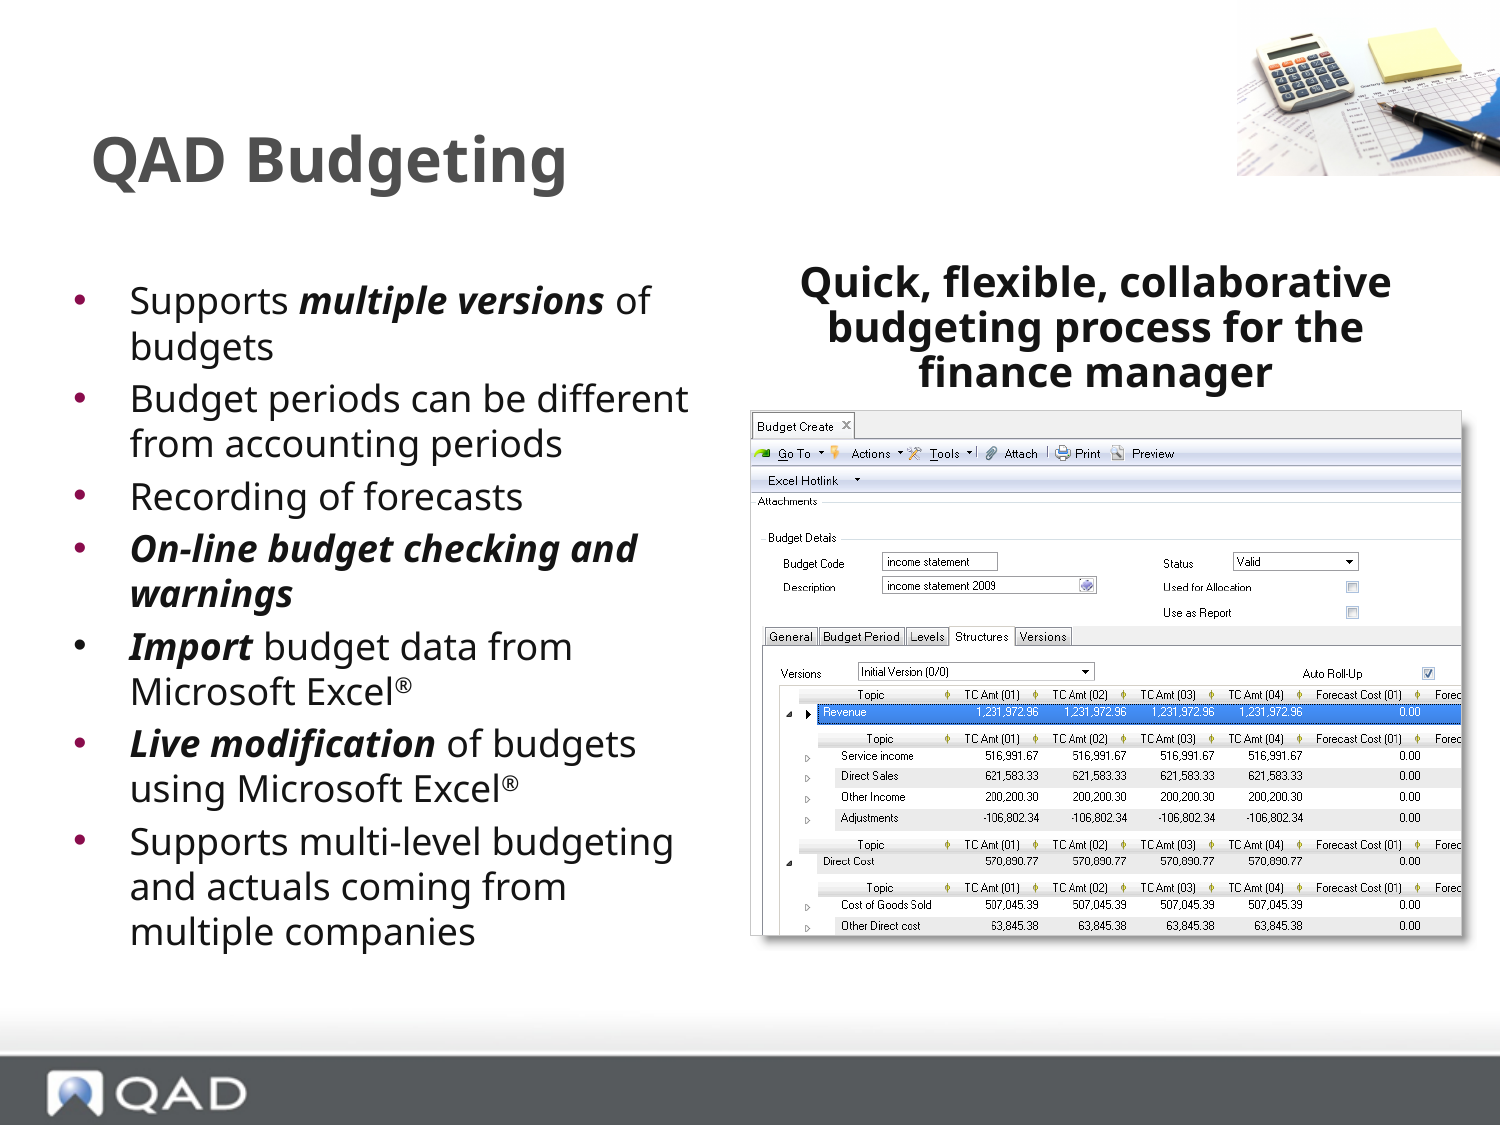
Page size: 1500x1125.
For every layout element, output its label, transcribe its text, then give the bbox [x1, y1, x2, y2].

picture [0, 987, 1500, 1125]
picture [1237, 0, 1500, 176]
picture [749, 409, 1478, 951]
title QAD Budgeting [75, 99, 1425, 216]
text_box Supports multiple versions of budgets Budget periods can be different from accounting periods Recording of forecasts On-line budget checking and warnings Import budget data from Microsoft Excel® Live modification of budgets using Microsoft Excel® Supports multi-level budgeting and actuals coming from multiple companies [58, 262, 707, 888]
list [75, 216, 1425, 1037]
text_box Quick, flexible, collaborative budgeting process for the finance manager [761, 246, 1431, 408]
